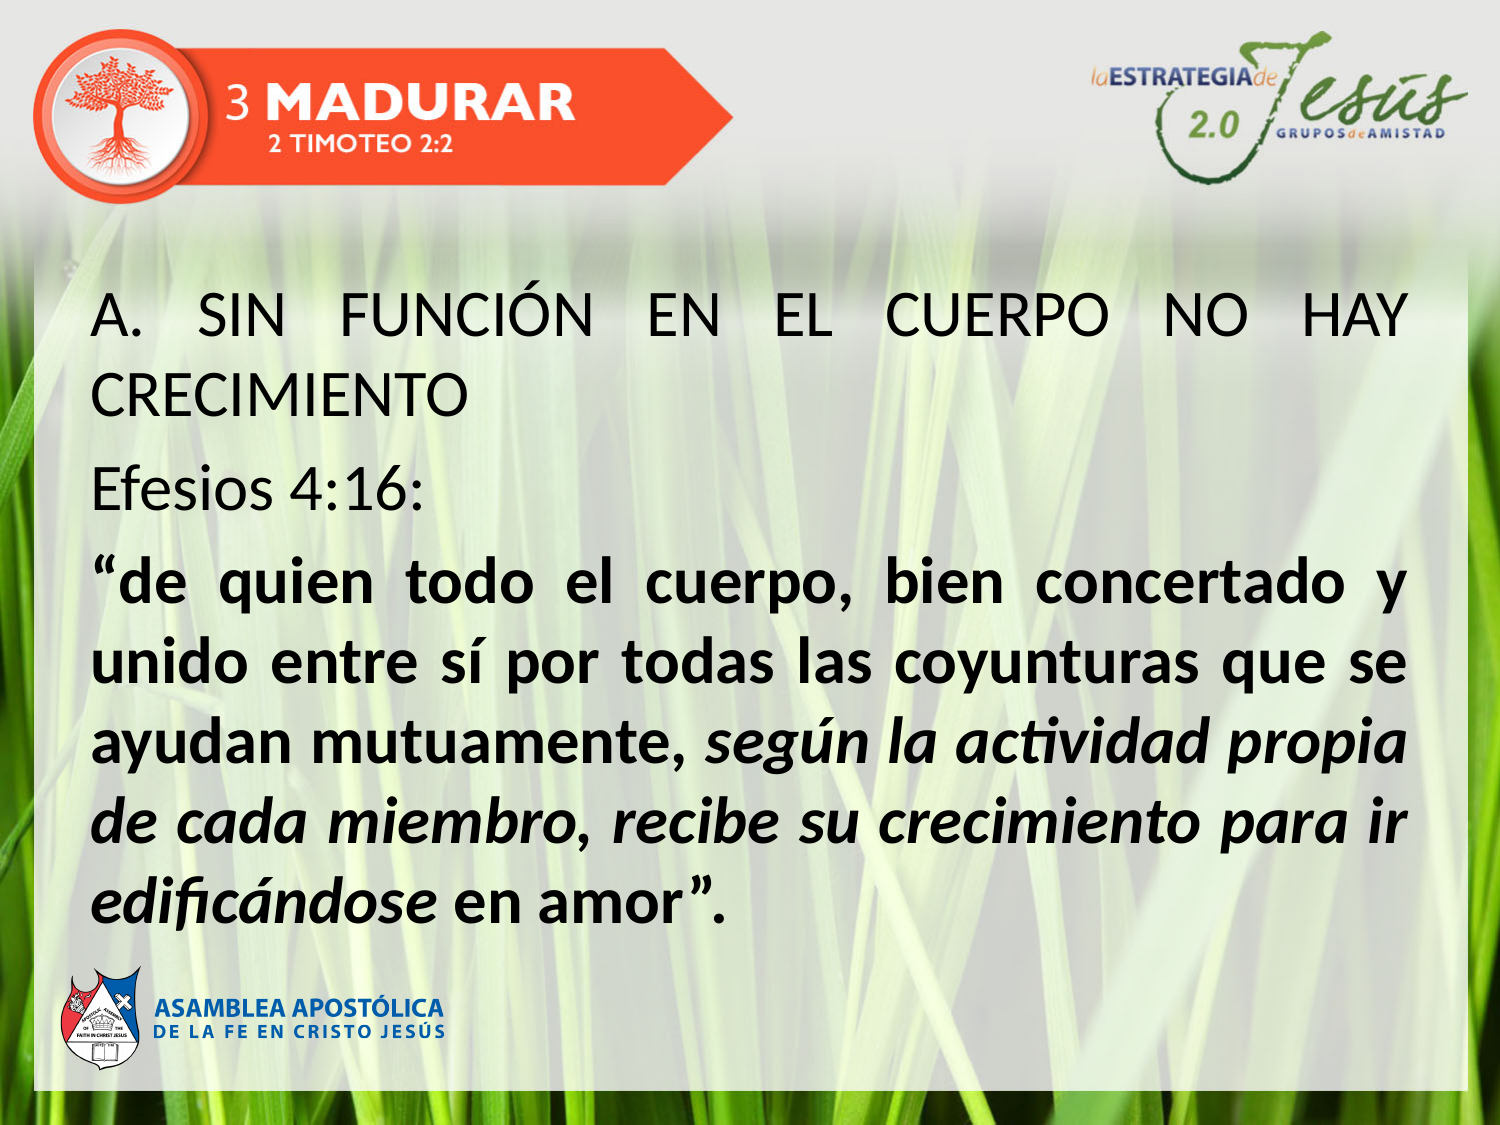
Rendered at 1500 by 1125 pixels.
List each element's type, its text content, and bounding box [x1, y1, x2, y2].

picture [0, 0, 1500, 1125]
list A. SIN FUNCIÓN EN EL CUERPO NO HAY CRECIMIENTO Efesios 4:16: “de quien todo el cuerpo, bien concertado y unido entre sí por todas las coyunturas que se ayudan mutuamente, según la actividad propia de cada miembro, recibe su crecimiento para ir edificándose en amor”. [75, 262, 1425, 1005]
